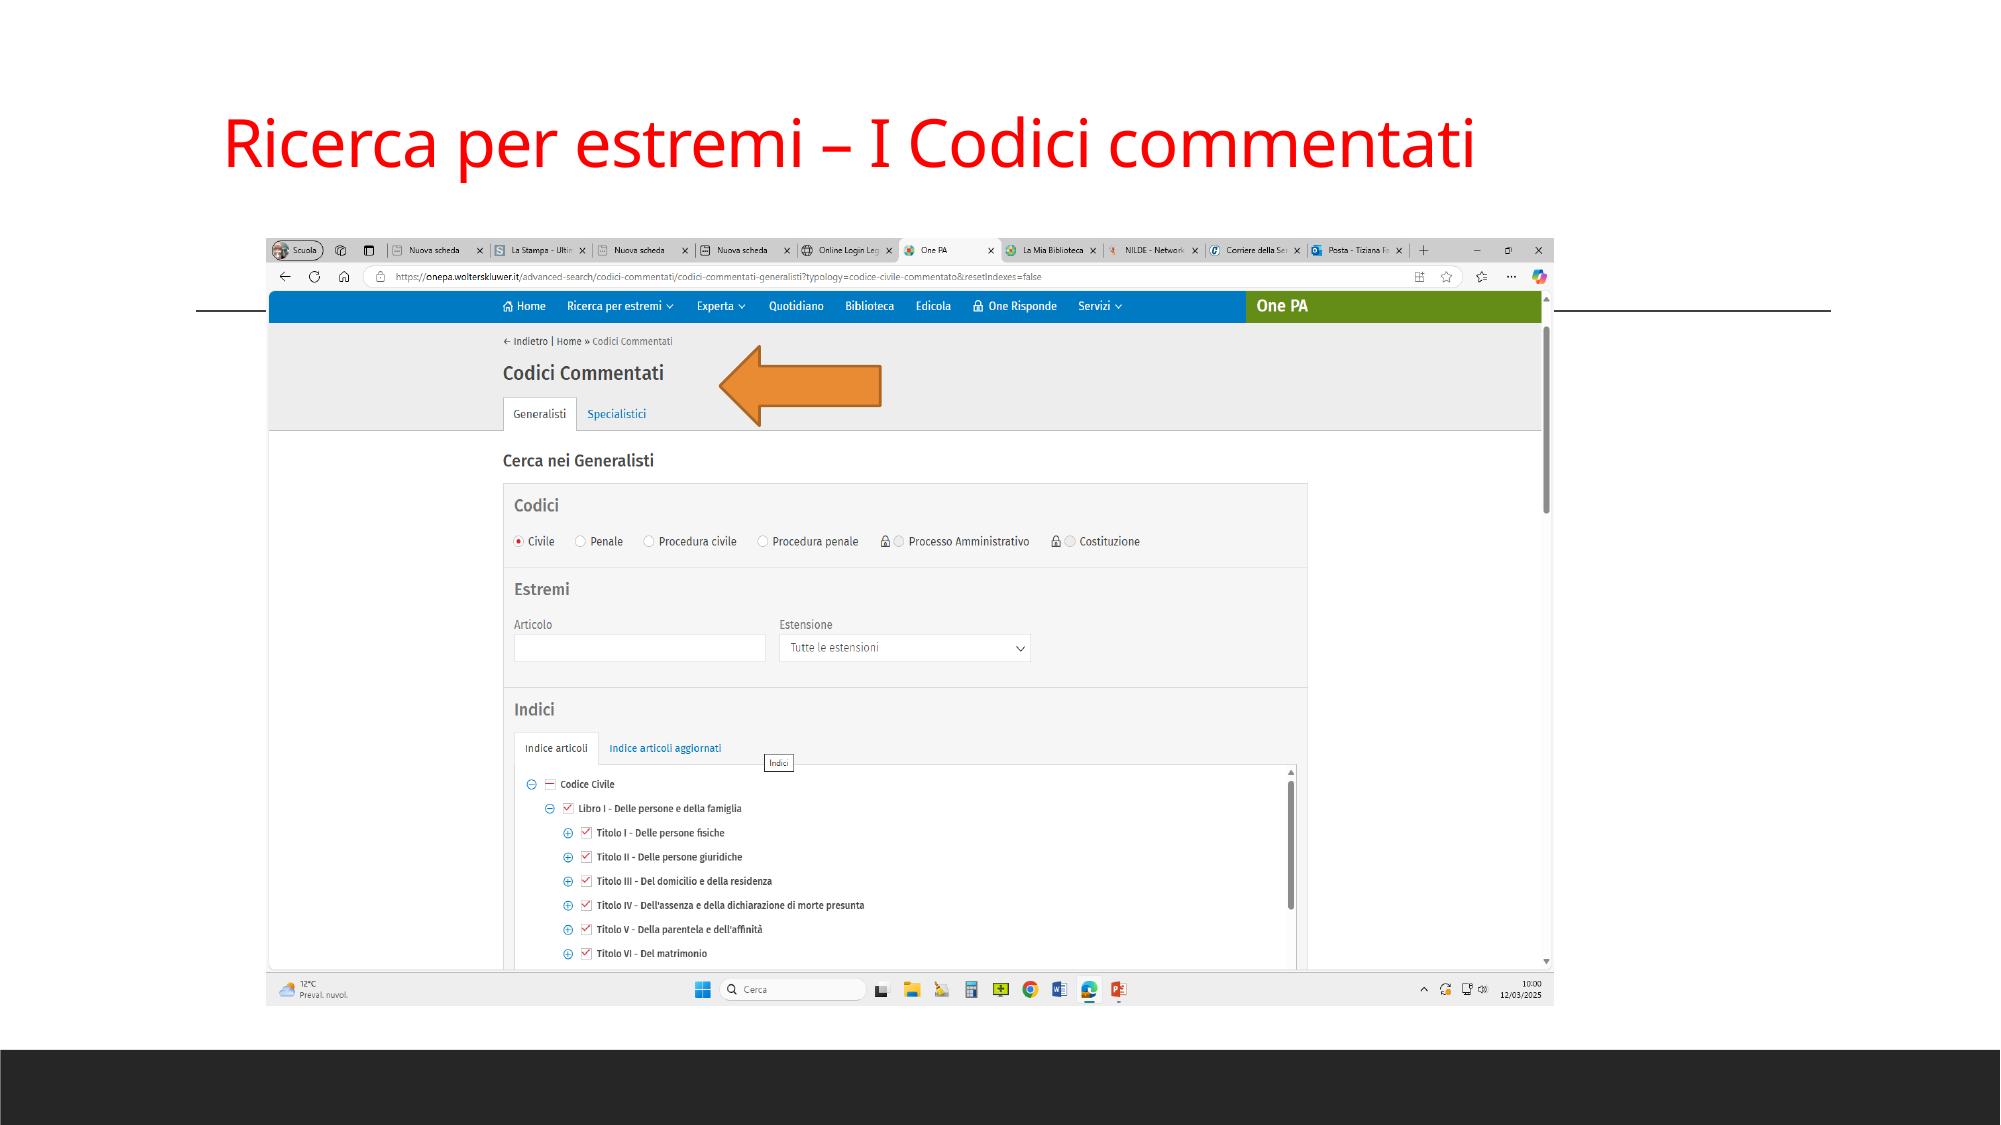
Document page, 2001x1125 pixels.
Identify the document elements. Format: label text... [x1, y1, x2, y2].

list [265, 238, 1554, 1007]
title Ricerca per estremi – I Codici commentati [207, 47, 1830, 190]
